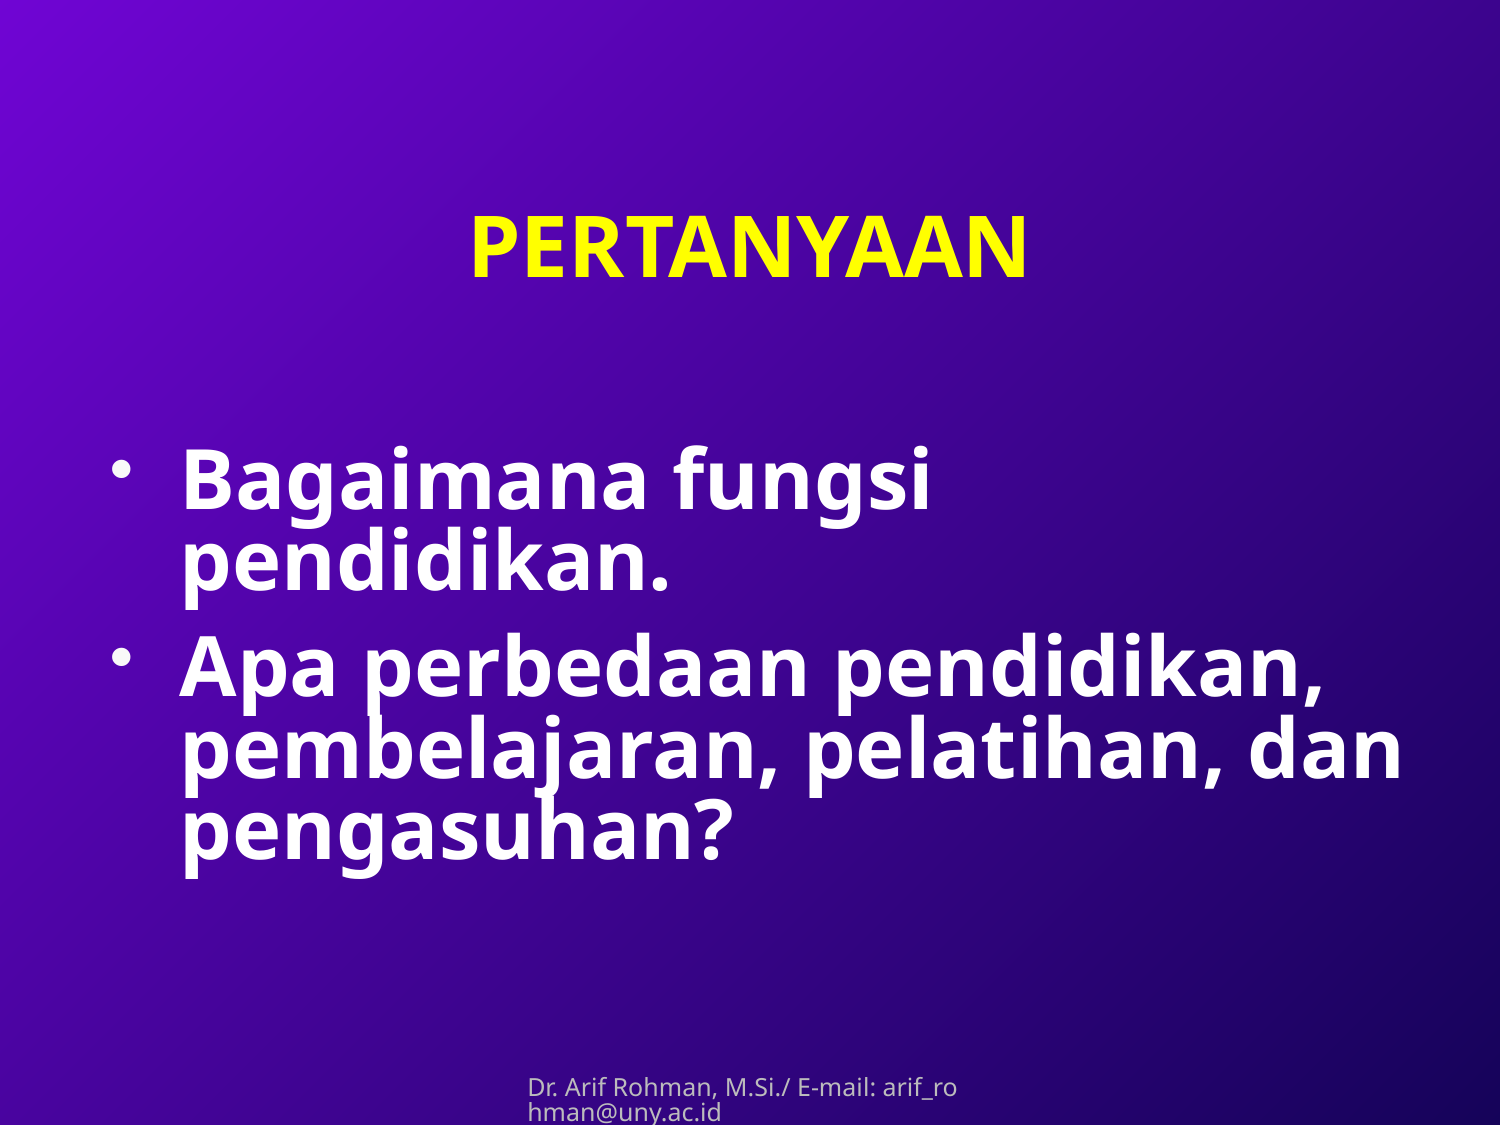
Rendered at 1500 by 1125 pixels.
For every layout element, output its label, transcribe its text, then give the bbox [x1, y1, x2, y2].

list Bagaimana fungsi pendidikan. Apa perbedaan pendidikan, pembelajaran, pelatihan, dan pengasuhan? [75, 437, 1425, 913]
title PERTANYAAN [75, 149, 1425, 338]
footer Dr. Arif Rohman, M.Si./ E-mail: arif_rohman@uny.ac.id [512, 1052, 988, 1113]
